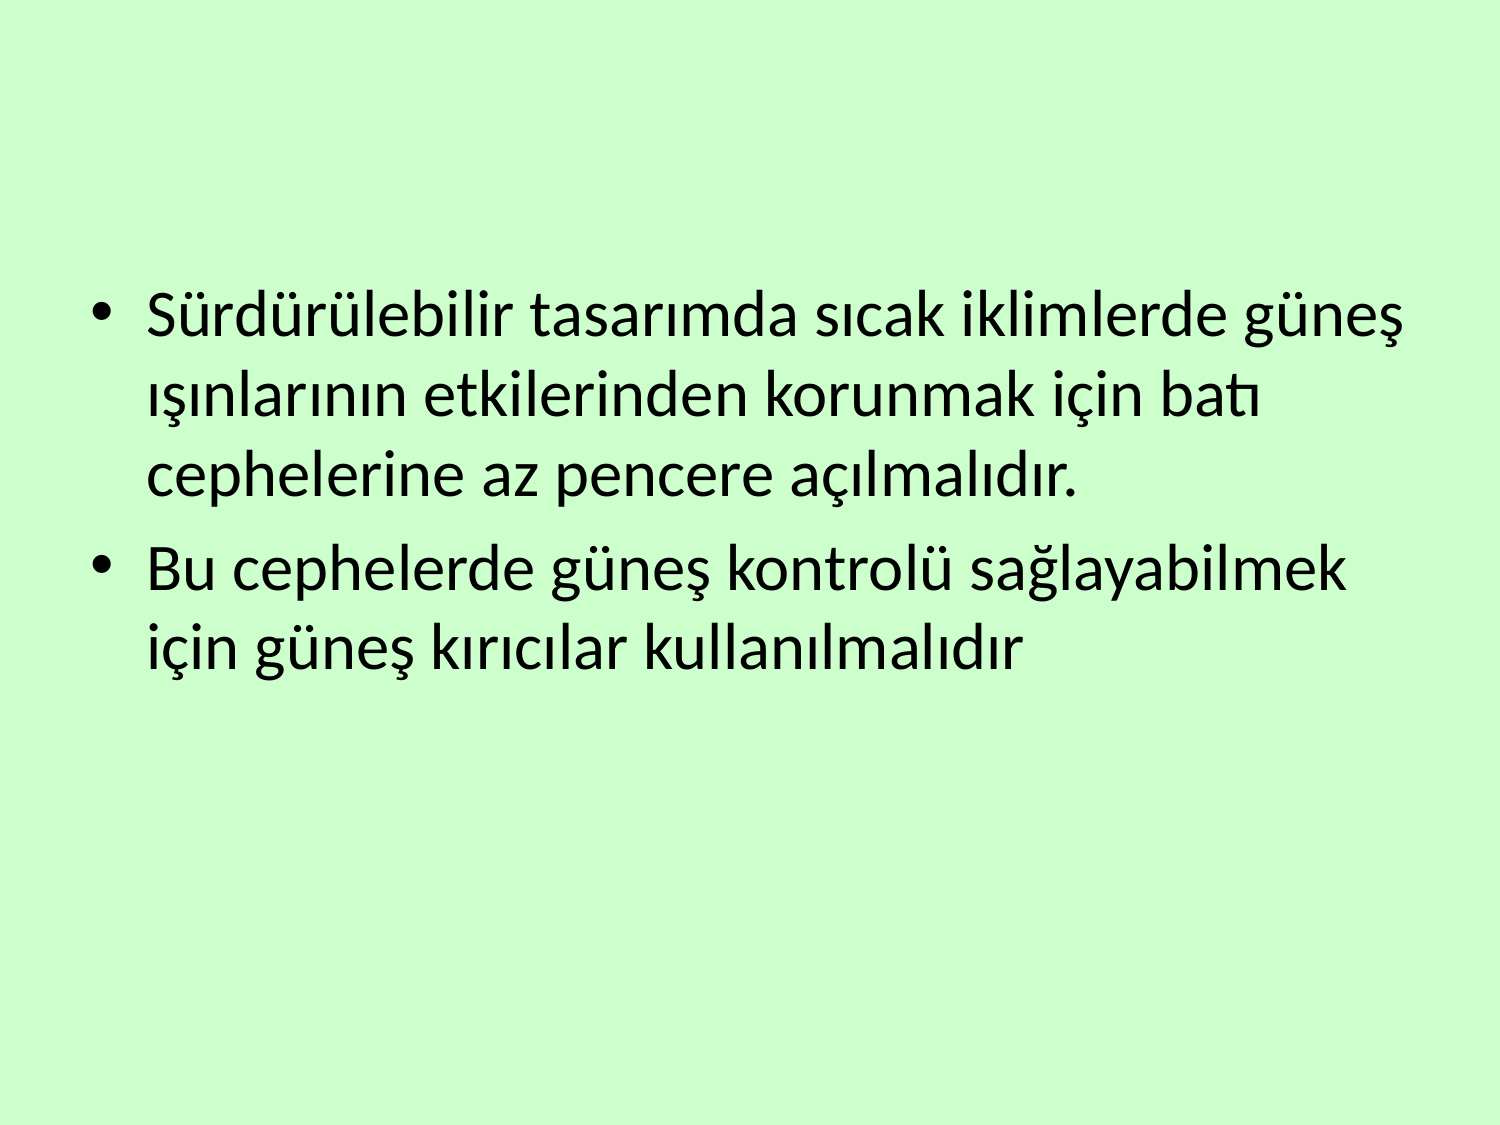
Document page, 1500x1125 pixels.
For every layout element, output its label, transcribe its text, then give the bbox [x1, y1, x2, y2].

list Sürdürülebilir tasarımda sıcak iklimlerde güneş ışınlarının etkilerinden korunmak için batı cephelerine az pencere açılmalıdır. Bu cephelerde güneş kontrolü sağlayabilmek için güneş kırıcılar kullanılmalıdır [75, 262, 1425, 1005]
